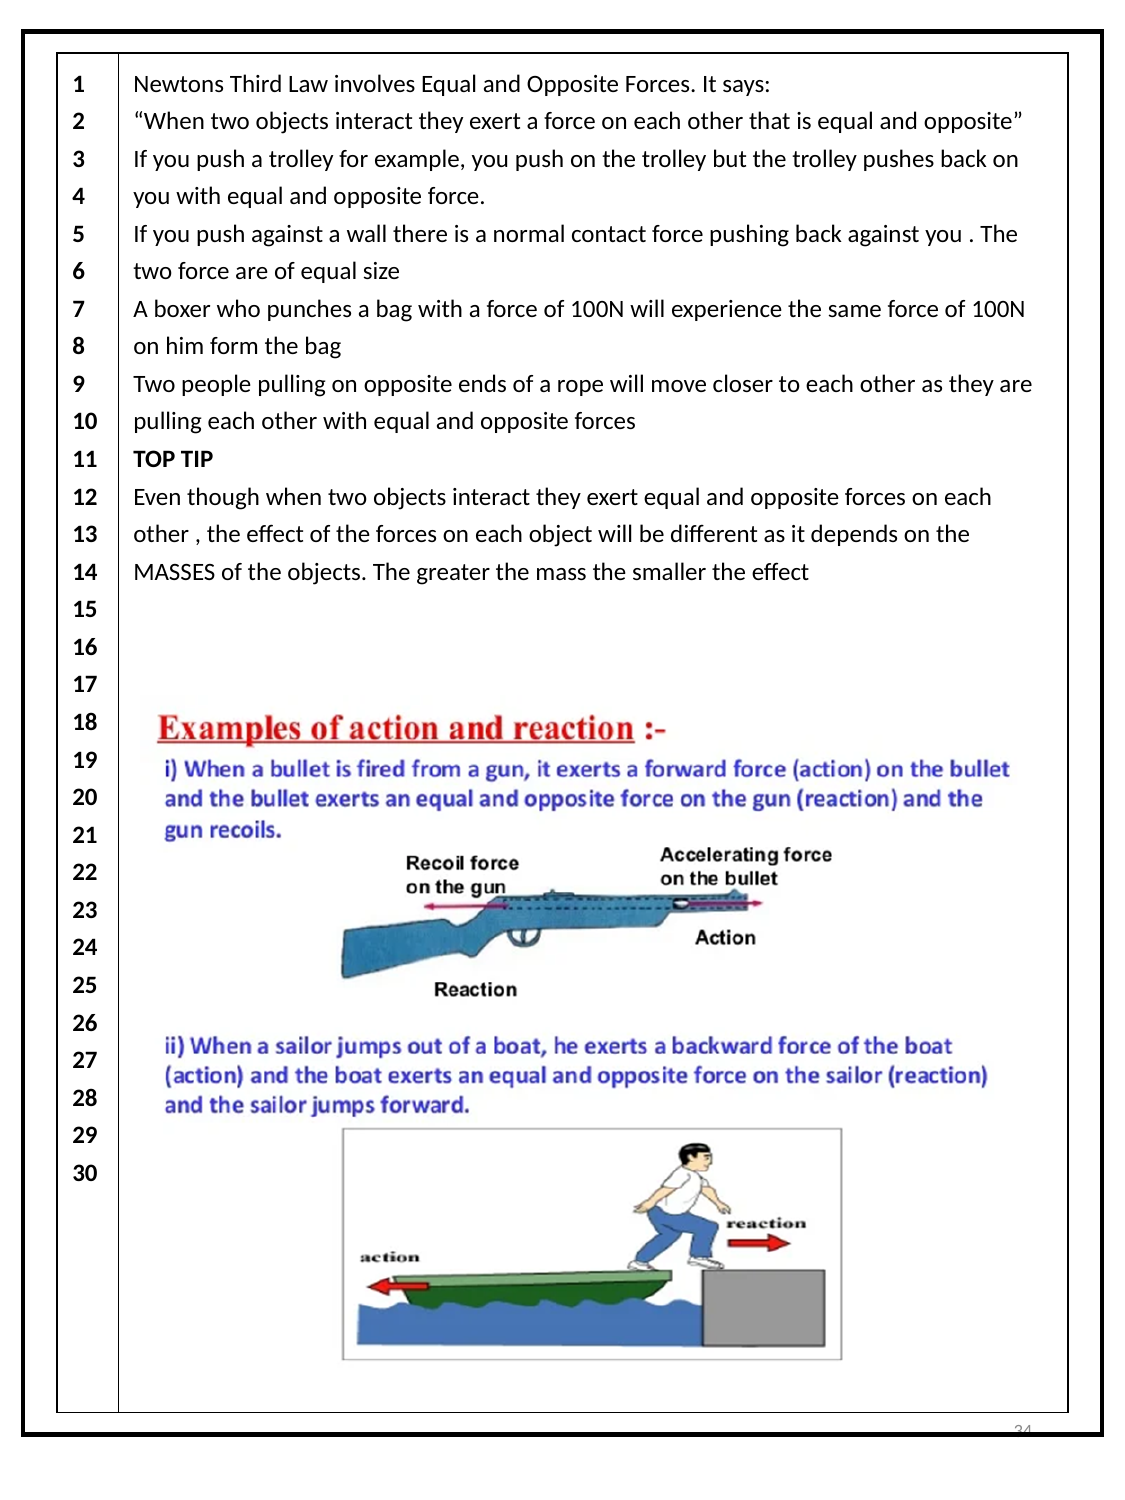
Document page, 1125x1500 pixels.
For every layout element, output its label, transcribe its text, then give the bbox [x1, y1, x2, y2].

picture [140, 695, 1036, 1368]
text_box [22, 30, 1103, 1435]
slide_number 34 [794, 1390, 1048, 1471]
table_header 1 2 3 4 5 6 7 8 9 10 11 12 13 14 15 16 17 18 19 20 21 22 23 24 25 26 27 28 29 30 [58, 54, 118, 1412]
table_header Newtons Third Law involves Equal and Opposite Forces. It says: “When two objects interact they exert a force on each other that is equal and opposite” If you push a trolley for example, you push on the trolley but the trolley pushes back on you with equal and opposite force. If you push against a wall there is a normal contact force pushing back against you . The two force are of equal size A boxer who punches a bag with a force of 100N will experience the same force of 100N on him form the bag Two people pulling on opposite ends of a rope will move closer to each other as they are pulling each other with equal and opposite forces TOP TIP Even though when two objects interact they exert equal and opposite forces on each other , the effect of the forces on each object will be different as it depends on the MASSES of the objects. The greater the mass the smaller the effect [119, 54, 1067, 1412]
